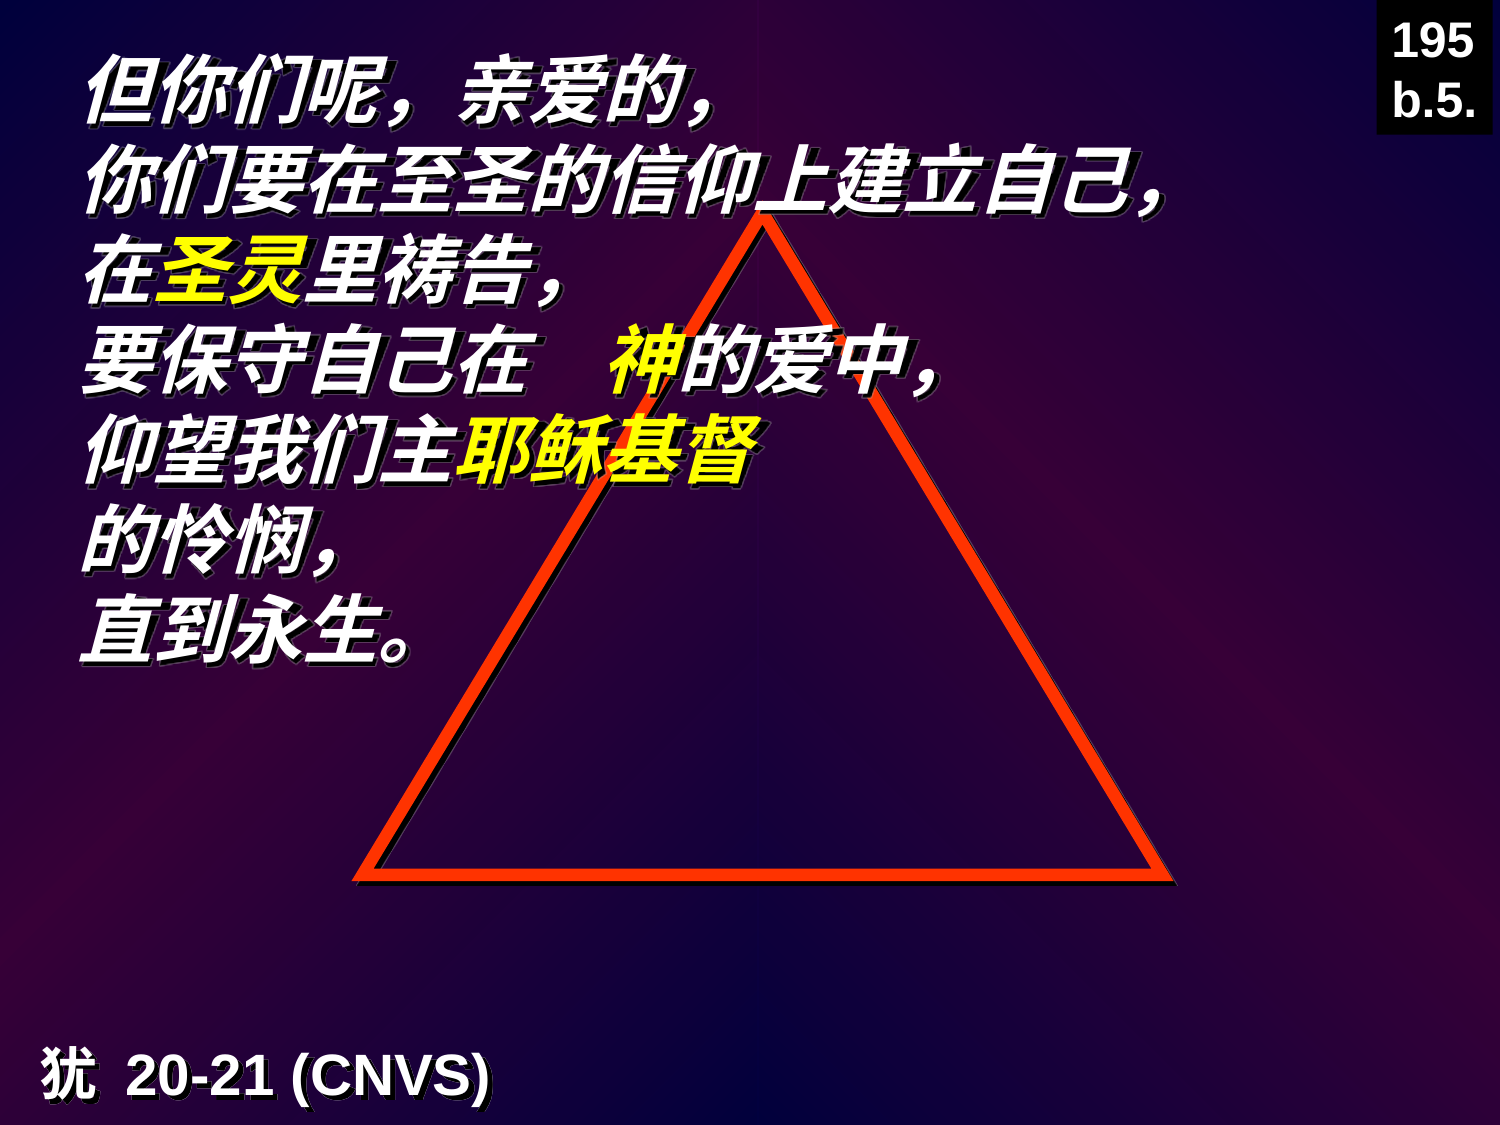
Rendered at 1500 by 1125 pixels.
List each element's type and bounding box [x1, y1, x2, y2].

text_box [0, 0, 1500, 1125]
